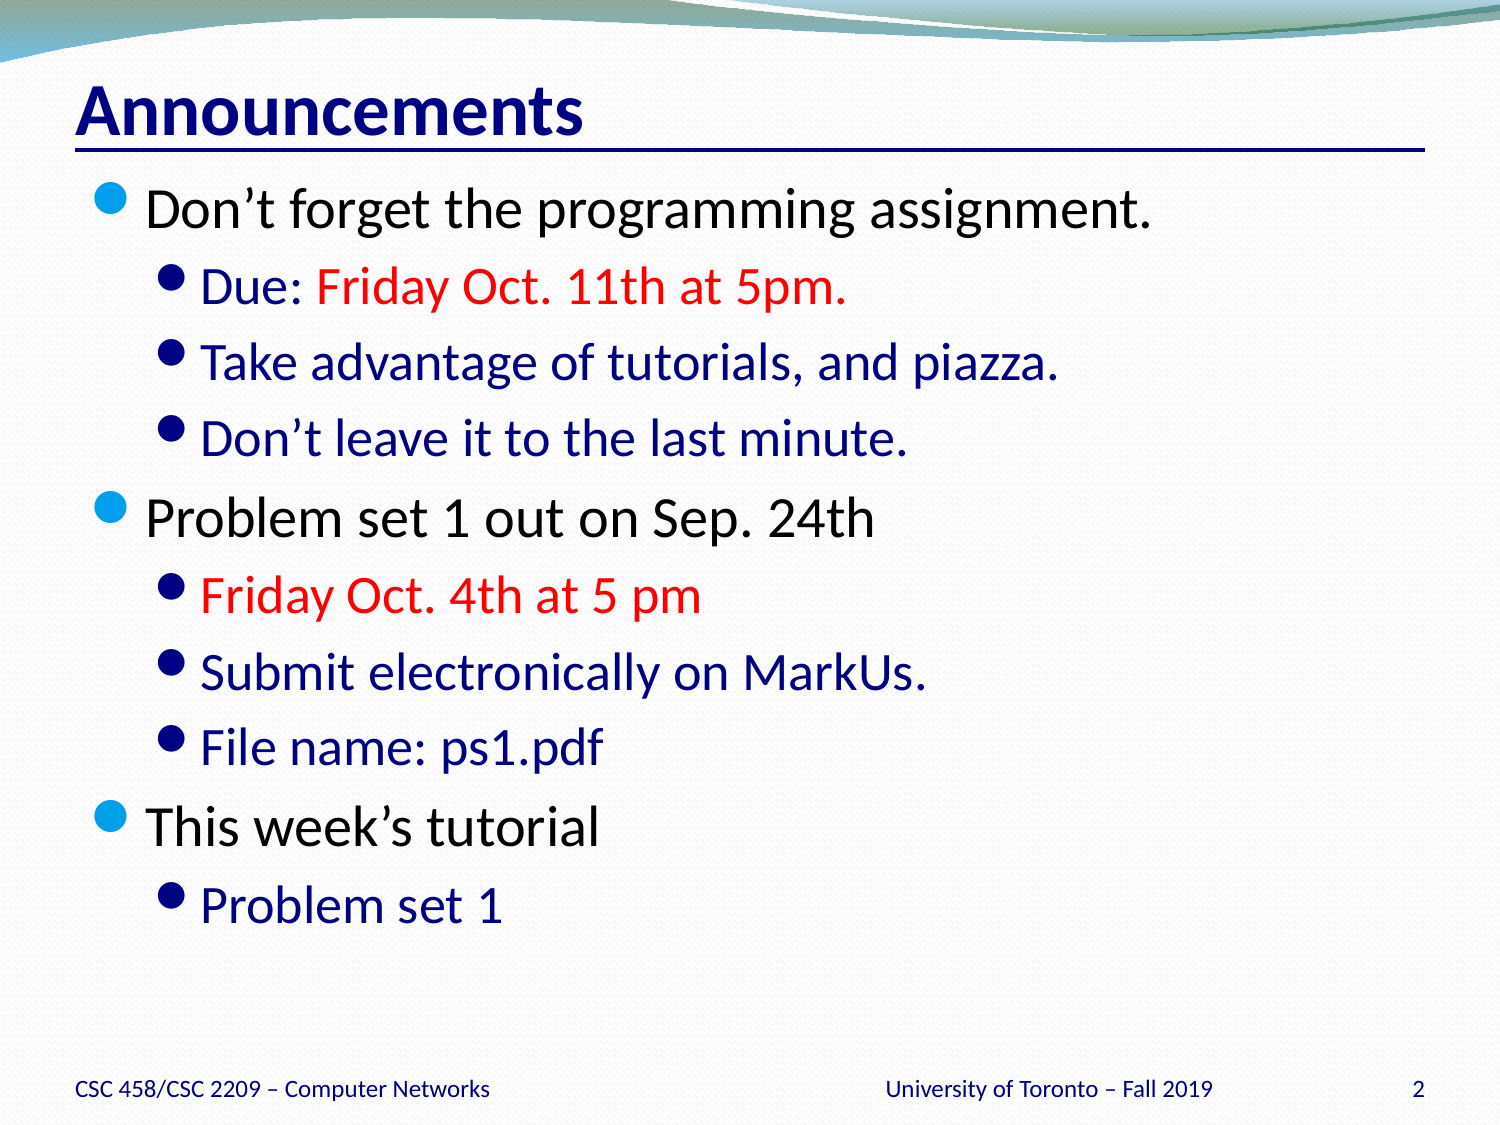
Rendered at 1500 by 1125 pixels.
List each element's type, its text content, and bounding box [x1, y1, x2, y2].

slide_number 2 [1299, 1042, 1425, 1103]
footer University of Toronto – Fall 2019 [812, 1042, 1288, 1103]
list Don’t forget the programming assignment. Due: Friday Oct. 11th at 5pm. Take advantage of tutorials, and piazza. Don’t leave it to the last minute. Problem set 1 out on Sep. 24th Friday Oct. 4th at 5 pm Submit electronically on MarkUs. File name: ps1.pdf This week’s tutorial Problem set 1 [75, 162, 1425, 1038]
title Announcements [75, 50, 1425, 150]
slide_number CSC 458/CSC 2209 – Computer Networks [75, 1042, 800, 1103]
